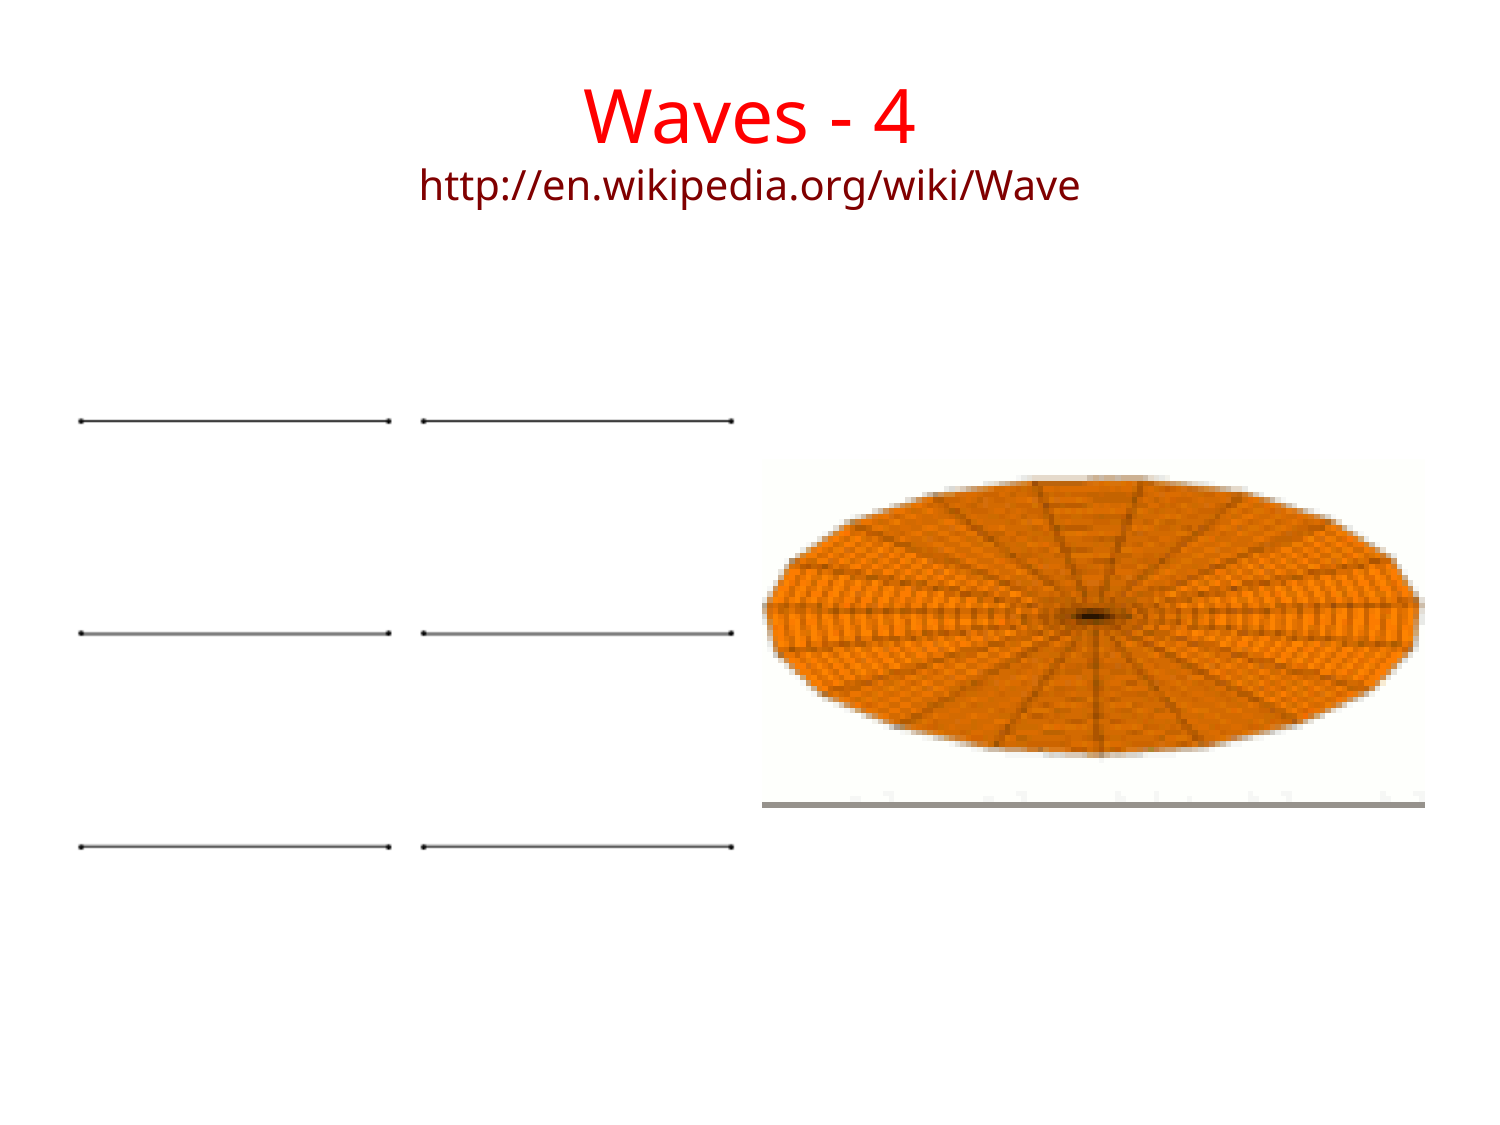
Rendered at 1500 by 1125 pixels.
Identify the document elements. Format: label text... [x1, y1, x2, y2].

title Waves - 4 http://en.wikipedia.org/wiki/Wave [75, 45, 1425, 233]
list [762, 262, 1426, 1006]
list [74, 262, 738, 1006]
